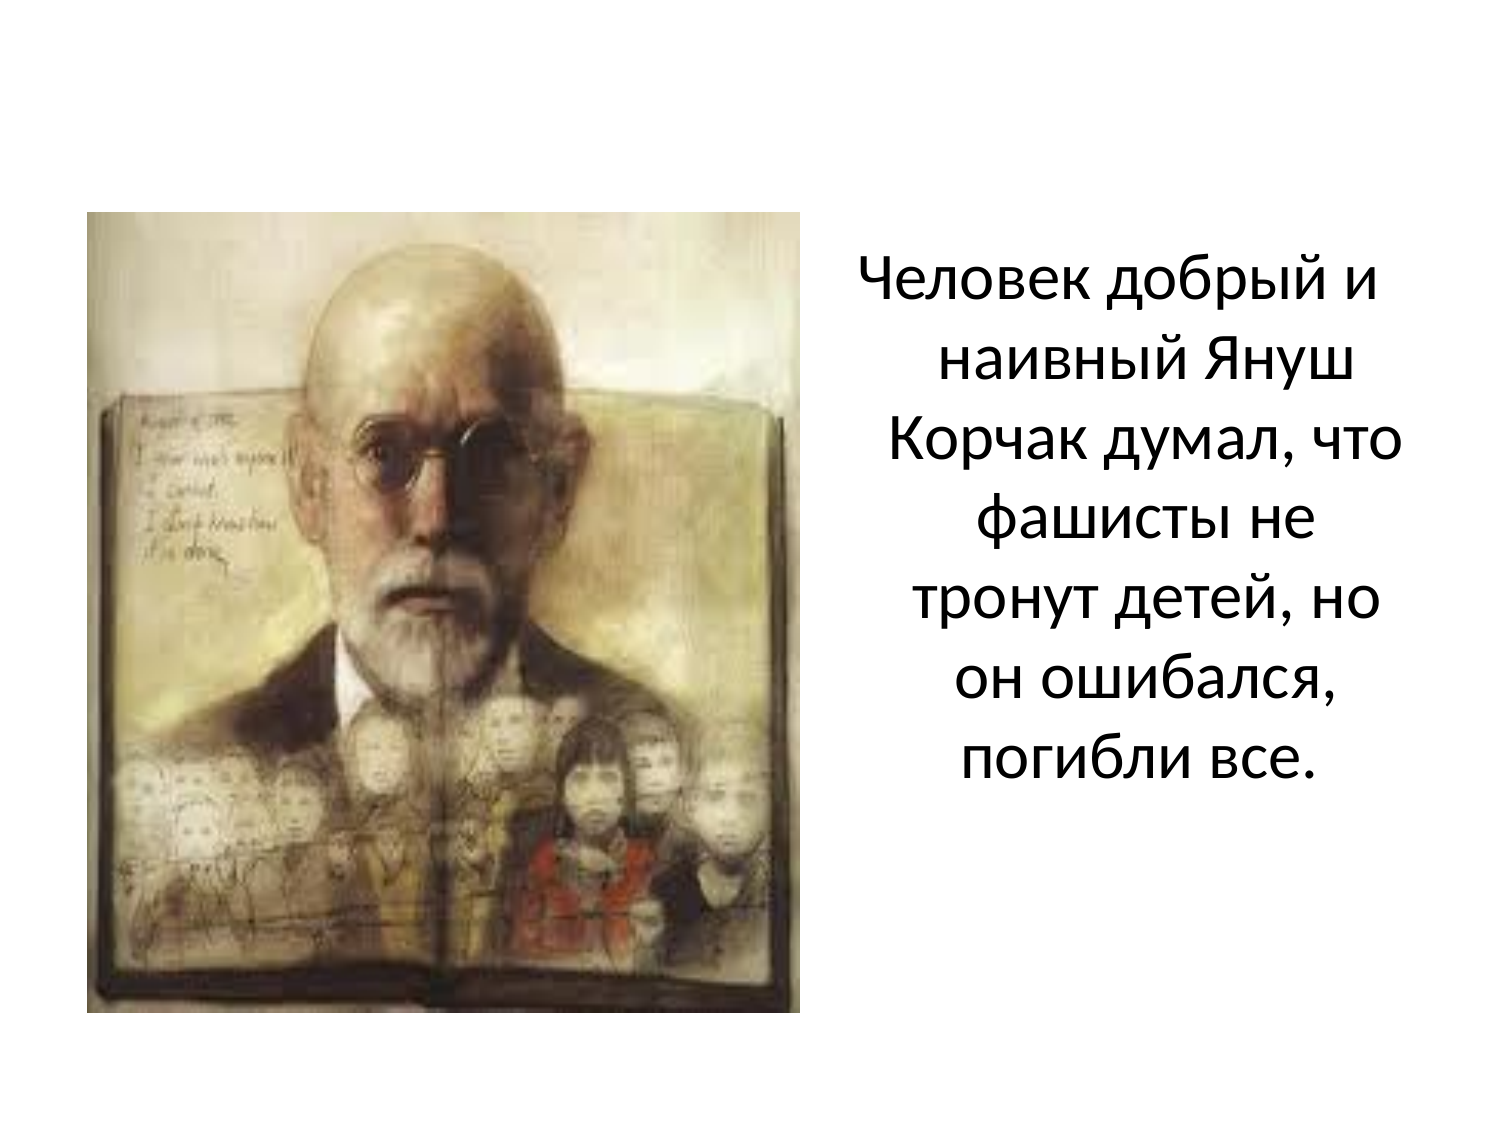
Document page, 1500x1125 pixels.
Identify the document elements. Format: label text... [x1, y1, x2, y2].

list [87, 212, 801, 1013]
list Человек добрый и наивный Януш Корчак думал, что фашисты не тронут детей, но он ошибался, погибли все. [812, 224, 1426, 901]
